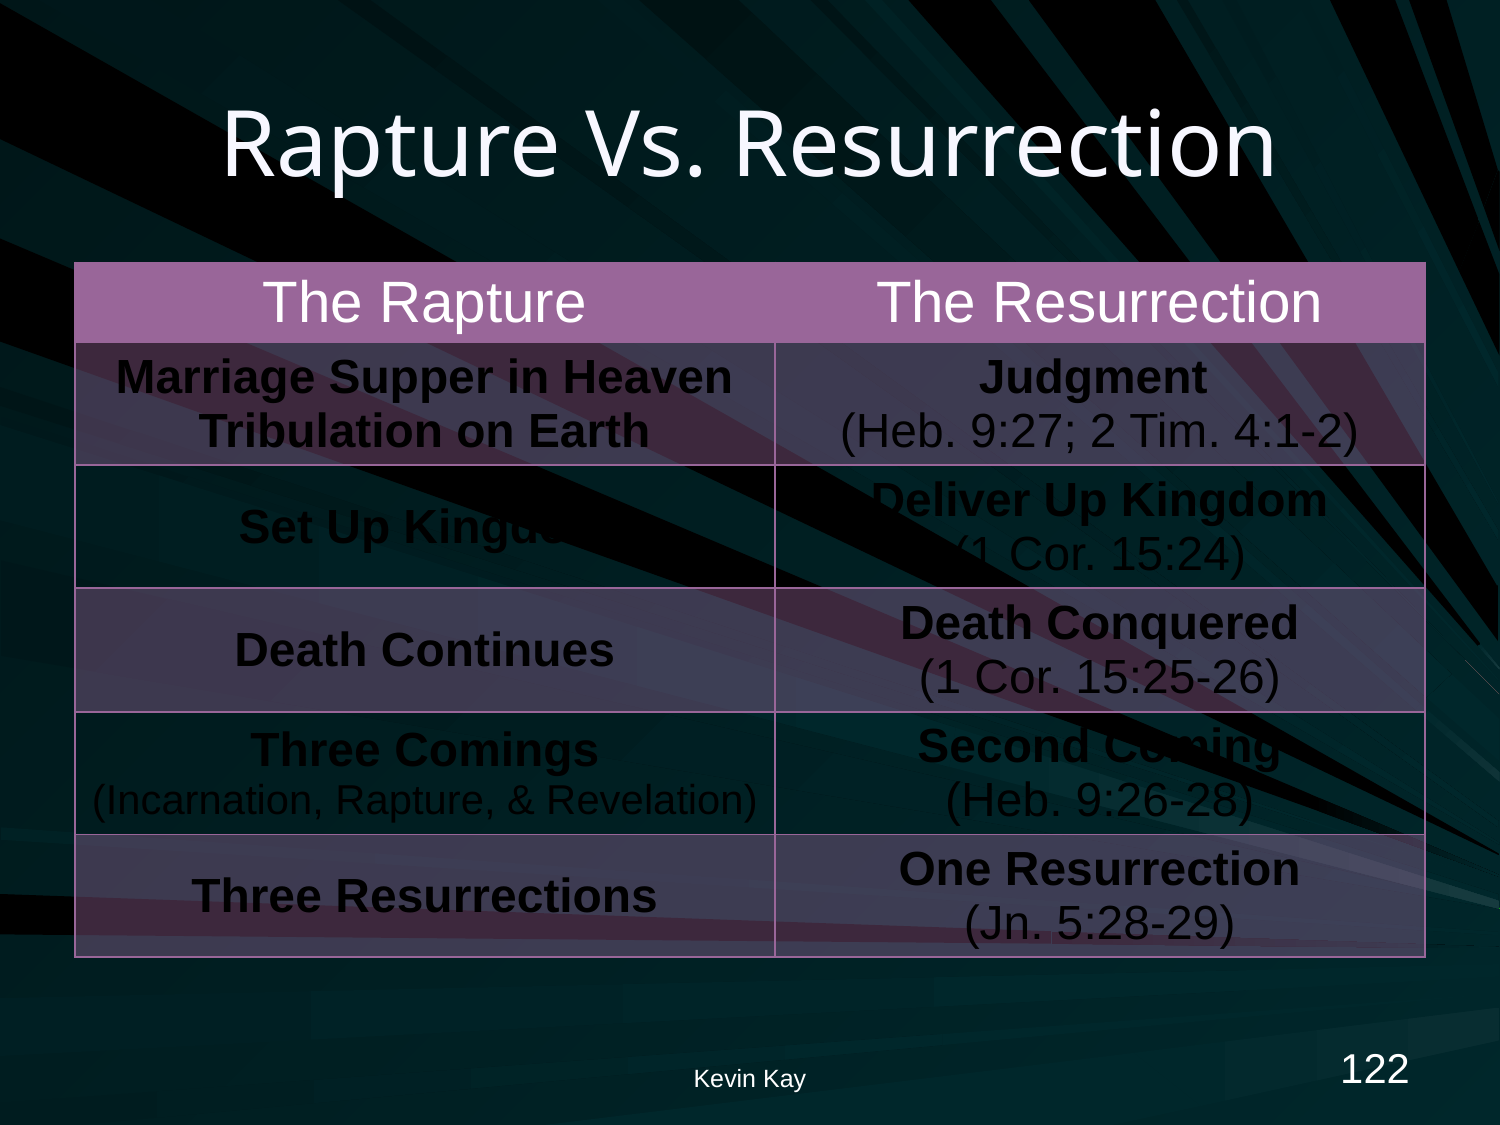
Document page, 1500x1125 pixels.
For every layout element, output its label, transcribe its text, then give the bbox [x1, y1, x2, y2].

title Rapture Vs. Resurrection [74, 45, 1426, 234]
footer Kevin Kay [512, 1024, 988, 1101]
table_header The Resurrection [776, 263, 1424, 342]
slide_number 122 [1074, 1023, 1426, 1100]
table_cell Judgment (Heb. 9:27; 2 Tim. 4:1-2) [776, 343, 1424, 464]
table_cell Death Conquered (1 Cor. 15:25-26) [776, 589, 1424, 711]
table_cell Death Continues [76, 589, 774, 711]
table_cell Marriage Supper in Heaven Tribulation on Earth [76, 343, 774, 464]
table_cell Set Up Kingdom [76, 466, 774, 587]
table_cell Deliver Up Kingdom (1 Cor. 15:24) [776, 466, 1424, 587]
table_cell One Resurrection (Jn. 5:28-29) [776, 835, 1424, 956]
table_header The Rapture [76, 263, 774, 342]
table_cell Three Resurrections [76, 835, 774, 956]
table_cell Second Coming (Heb. 9:26-28) [776, 713, 1424, 834]
table_cell Three Comings (Incarnation, Rapture, & Revelation) [76, 713, 774, 834]
